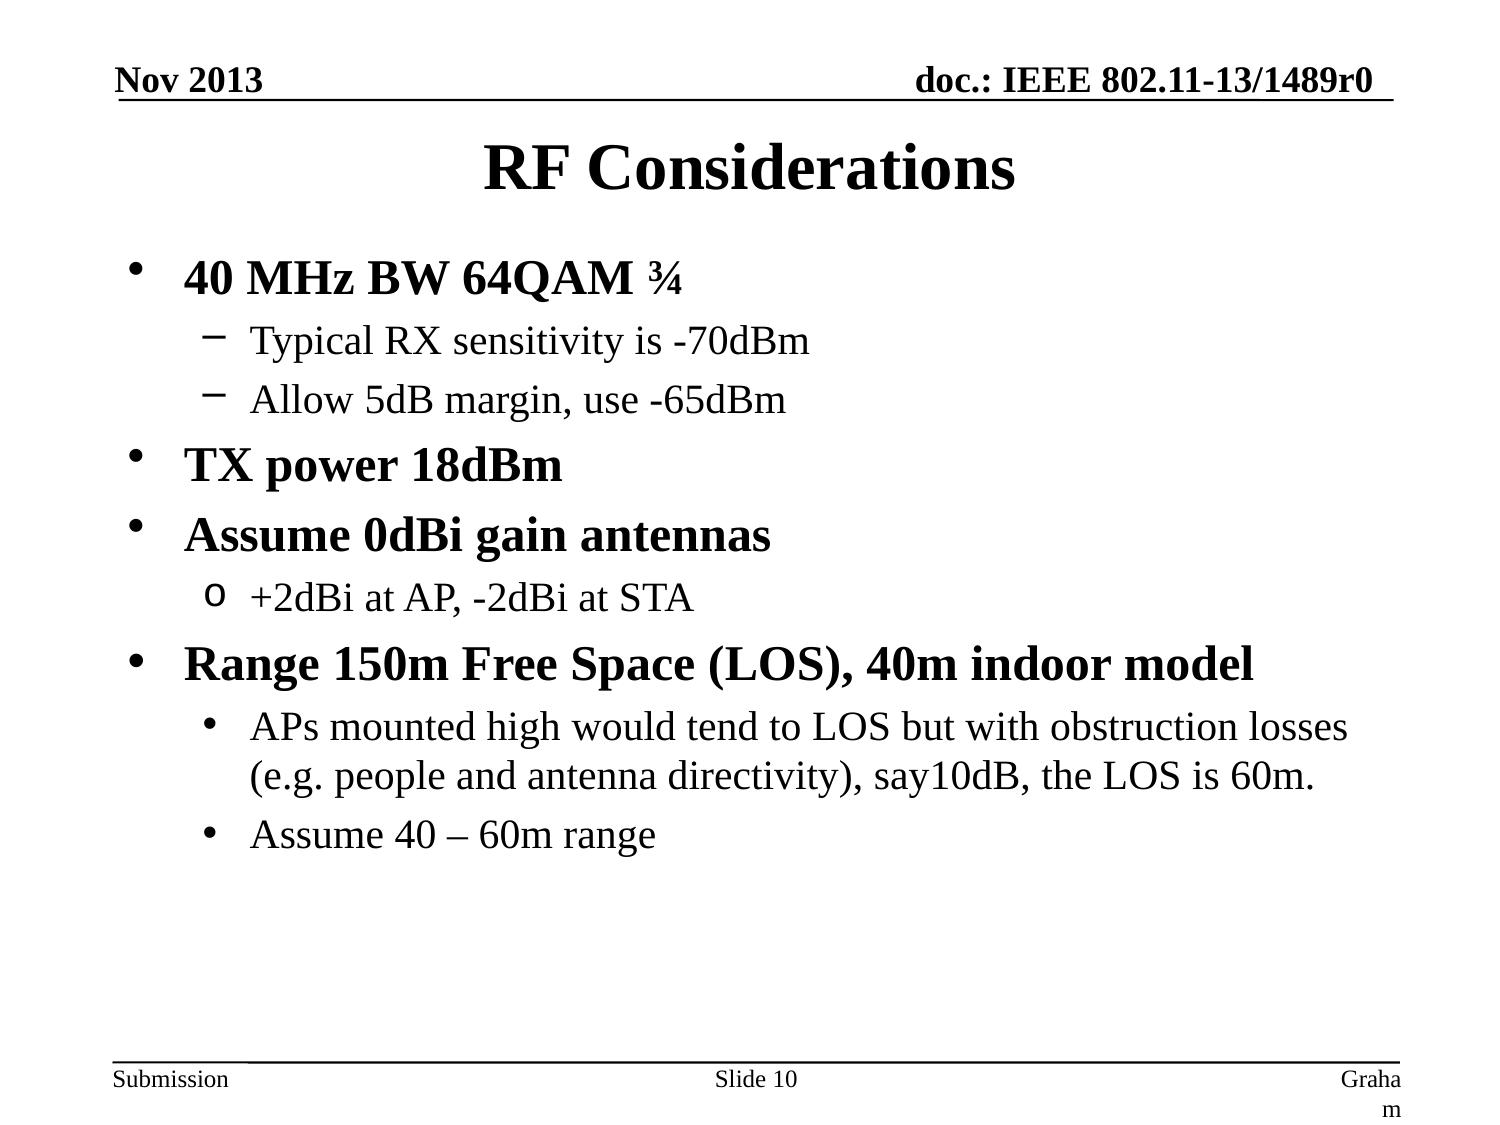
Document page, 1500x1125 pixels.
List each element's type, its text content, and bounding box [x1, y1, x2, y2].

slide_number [114, 54, 286, 101]
footer Graham Smith, DSP Group [1324, 1061, 1402, 1093]
list 40 MHz BW 64QAM ¾ Typical RX sensitivity is -70dBm Allow 5dB margin, use -65dBm TX power 18dBm Assume 0dBi gain antennas +2dBi at AP, -2dBi at STA Range 150m Free Space (LOS), 40m indoor model APs mounted high would tend to LOS but with obstruction losses (e.g. people and antenna directivity), say10dB, the LOS is 60m. Assume 40 – 60m range [112, 237, 1388, 1063]
slide_number Slide 10 [712, 1061, 800, 1093]
title RF Considerations [112, 112, 1388, 213]
